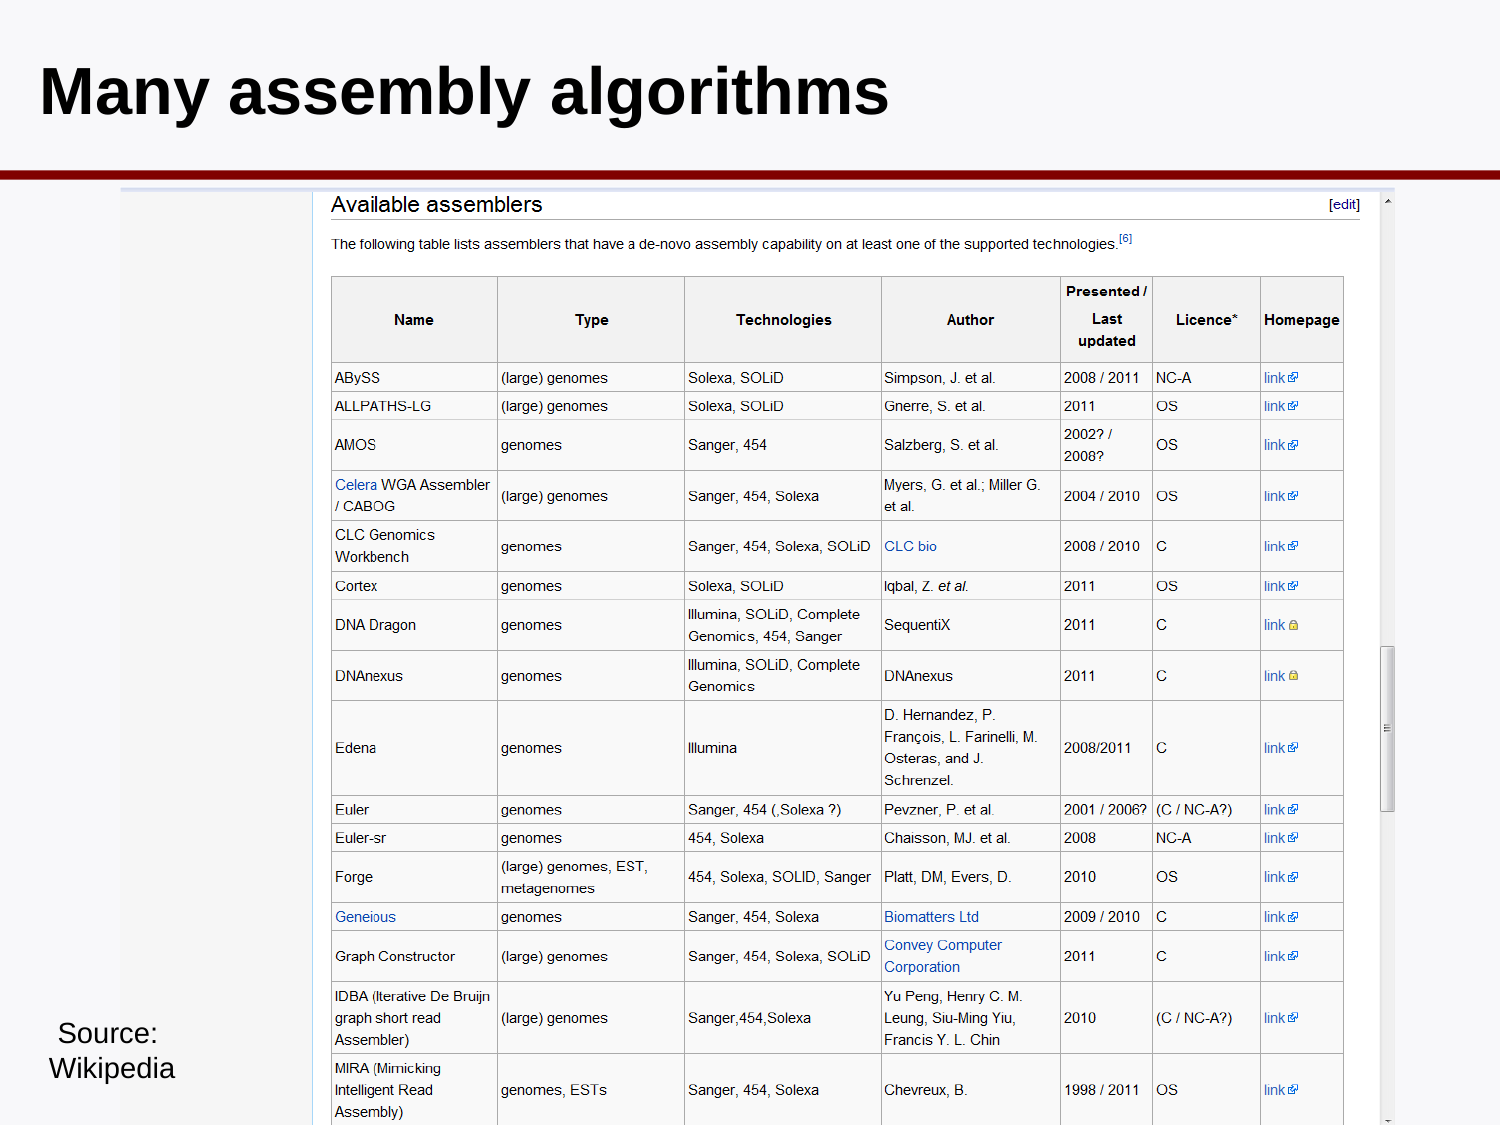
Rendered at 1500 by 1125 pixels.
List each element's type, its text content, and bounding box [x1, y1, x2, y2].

picture [120, 185, 1395, 1125]
title Many assembly algorithms [24, 24, 1301, 151]
text_box Source: Wikipedia [33, 1007, 115, 1092]
